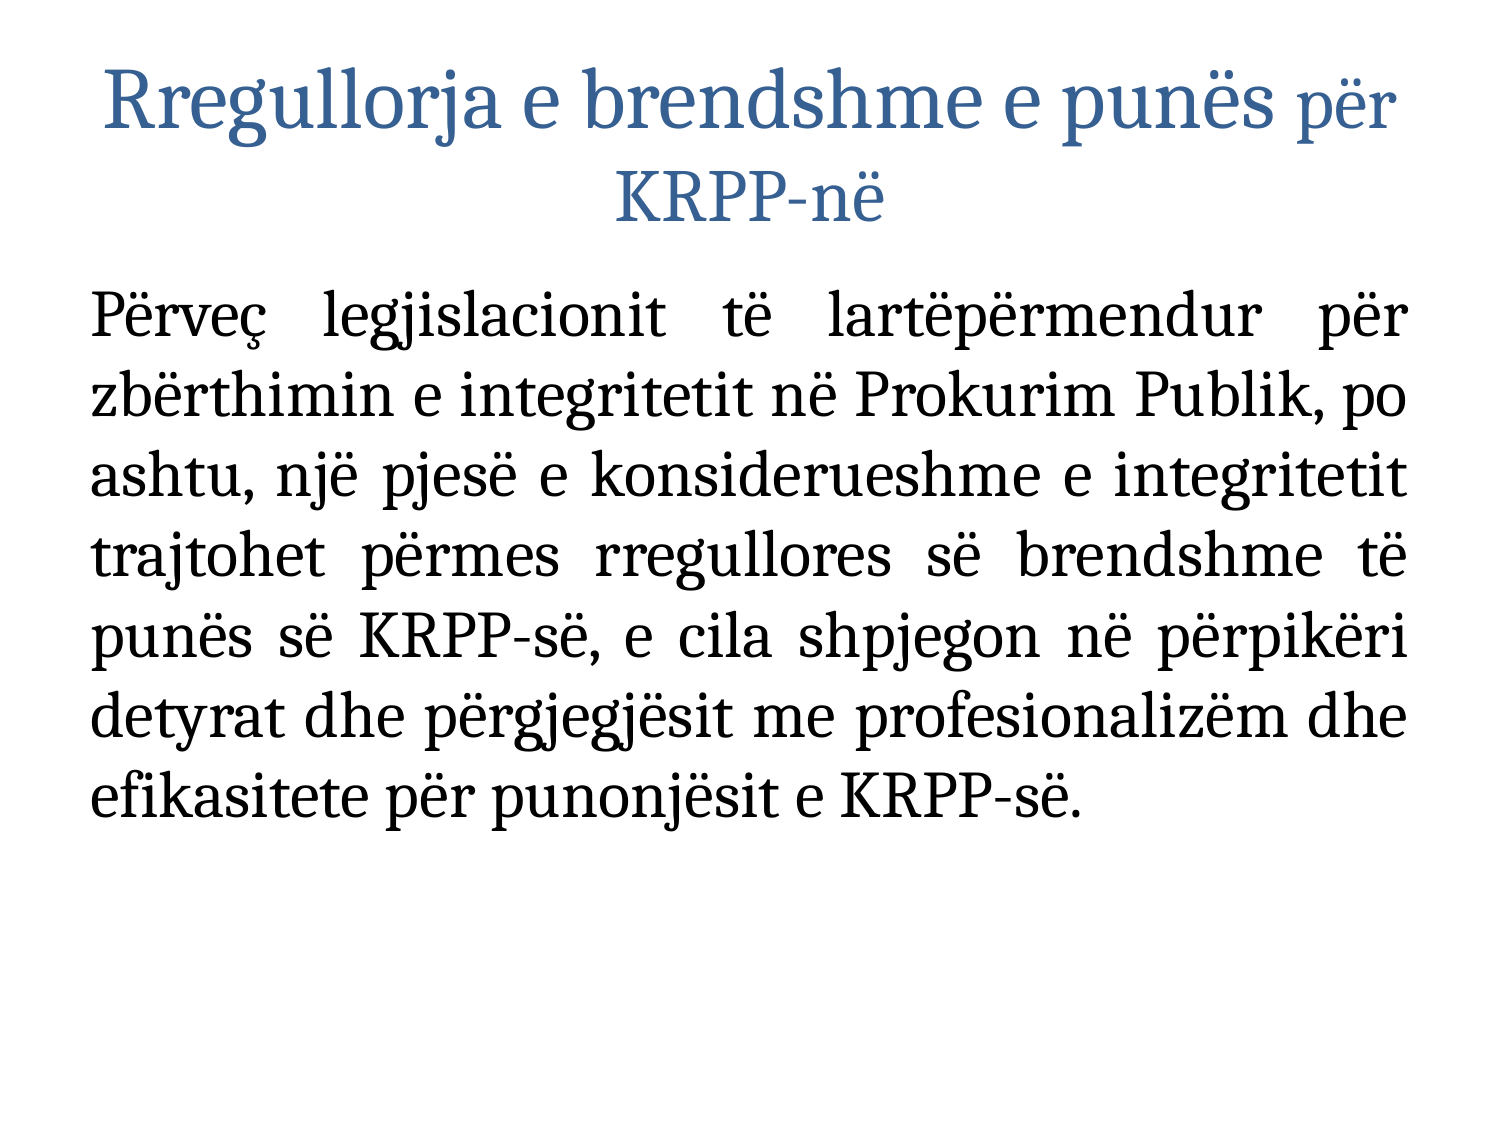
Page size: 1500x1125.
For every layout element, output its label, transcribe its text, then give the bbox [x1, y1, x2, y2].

title Rregullorja e brendshme e punës për KRPP-në [75, 45, 1425, 233]
list Përveç legjislacionit të lartëpërmendur për zbërthimin e integritetit në Prokurim Publik, po ashtu, një pjesë e konsiderueshme e integritetit trajtohet përmes rregullores së brendshme të punës së KRPP-së, e cila shpjegon në përpikëri detyrat dhe përgjegjësit me profesionalizëm dhe efikasitete për punonjësit e KRPP-së. [75, 262, 1425, 1005]
